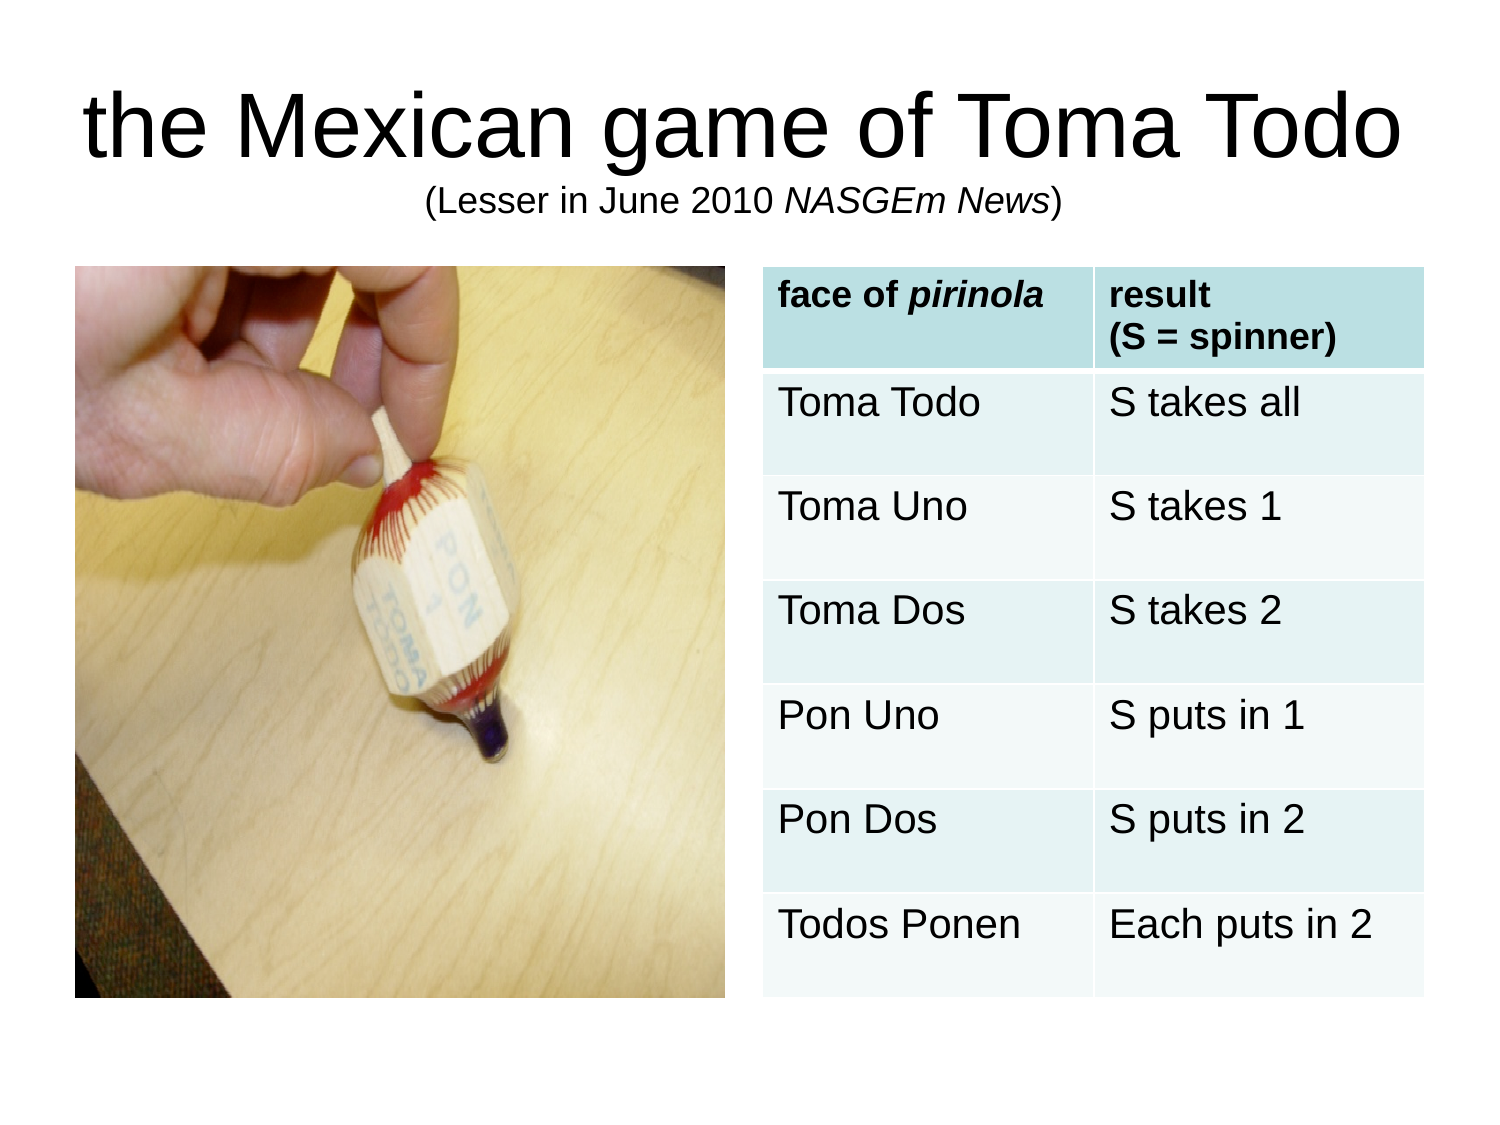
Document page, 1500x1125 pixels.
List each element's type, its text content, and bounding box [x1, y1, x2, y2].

title the Mexican game of Toma Todo (Lesser in June 2010 NASGEm News) [50, 50, 1438, 238]
table_cell Todos Ponen [763, 894, 1093, 997]
table_cell Toma Dos [763, 581, 1093, 683]
table_cell S puts in 2 [1095, 790, 1424, 892]
table_header result (S = spinner) [1095, 267, 1424, 368]
table_cell Pon Uno [763, 685, 1093, 788]
table_cell Toma Uno [763, 476, 1093, 579]
table_cell Toma Todo [763, 374, 1093, 475]
picture [74, 265, 726, 998]
table_cell Each puts in 2 [1095, 894, 1424, 997]
table_cell S takes all [1095, 374, 1424, 475]
table_header face of pirinola [763, 267, 1093, 368]
table_cell Pon Dos [763, 790, 1093, 892]
table_cell S puts in 1 [1095, 685, 1424, 788]
table_cell S takes 1 [1095, 476, 1424, 579]
table_cell S takes 2 [1095, 581, 1424, 683]
